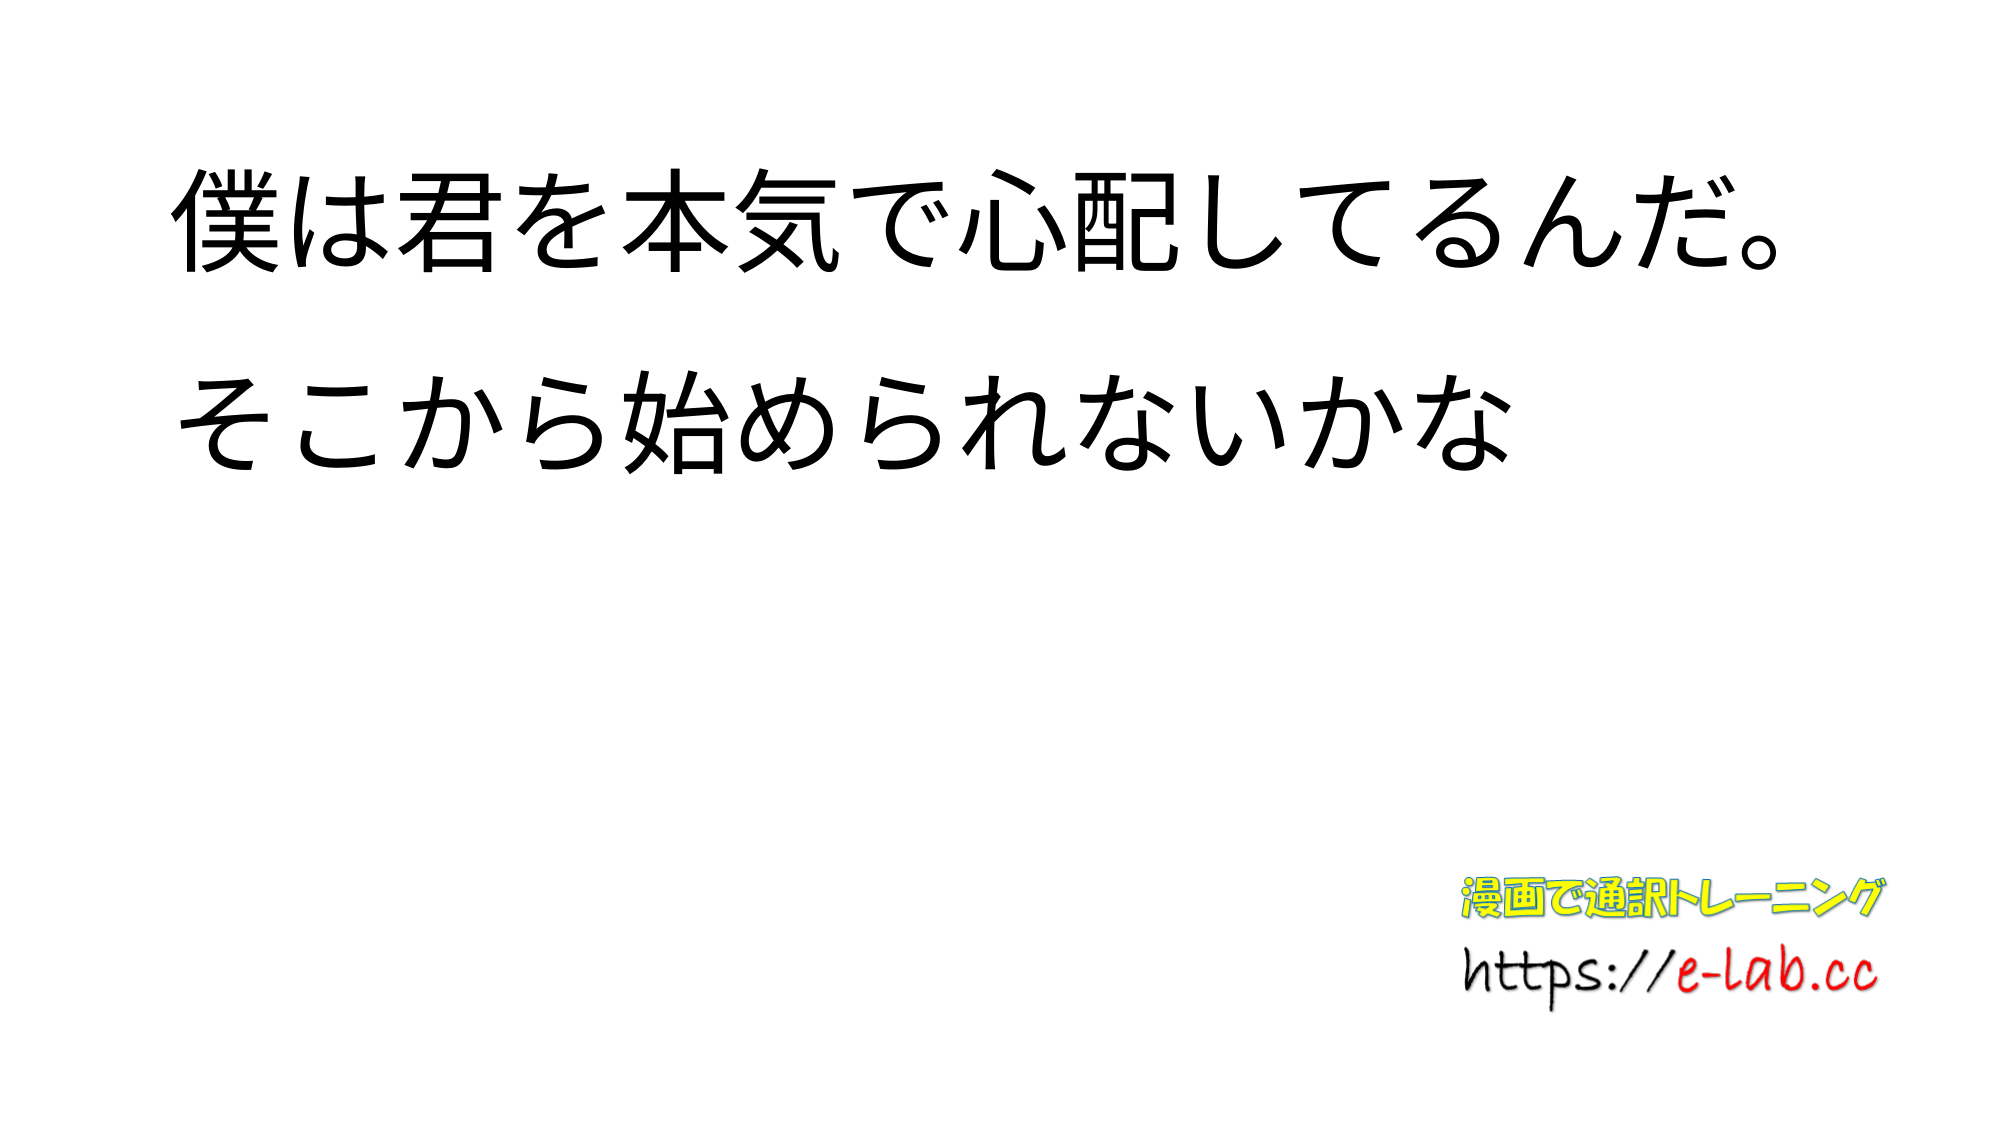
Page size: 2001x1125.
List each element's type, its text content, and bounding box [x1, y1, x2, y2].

title 僕は君を本気で心配してるんだ。そこから始められないかな [154, 308, 1849, 496]
picture [1417, 861, 1924, 1061]
